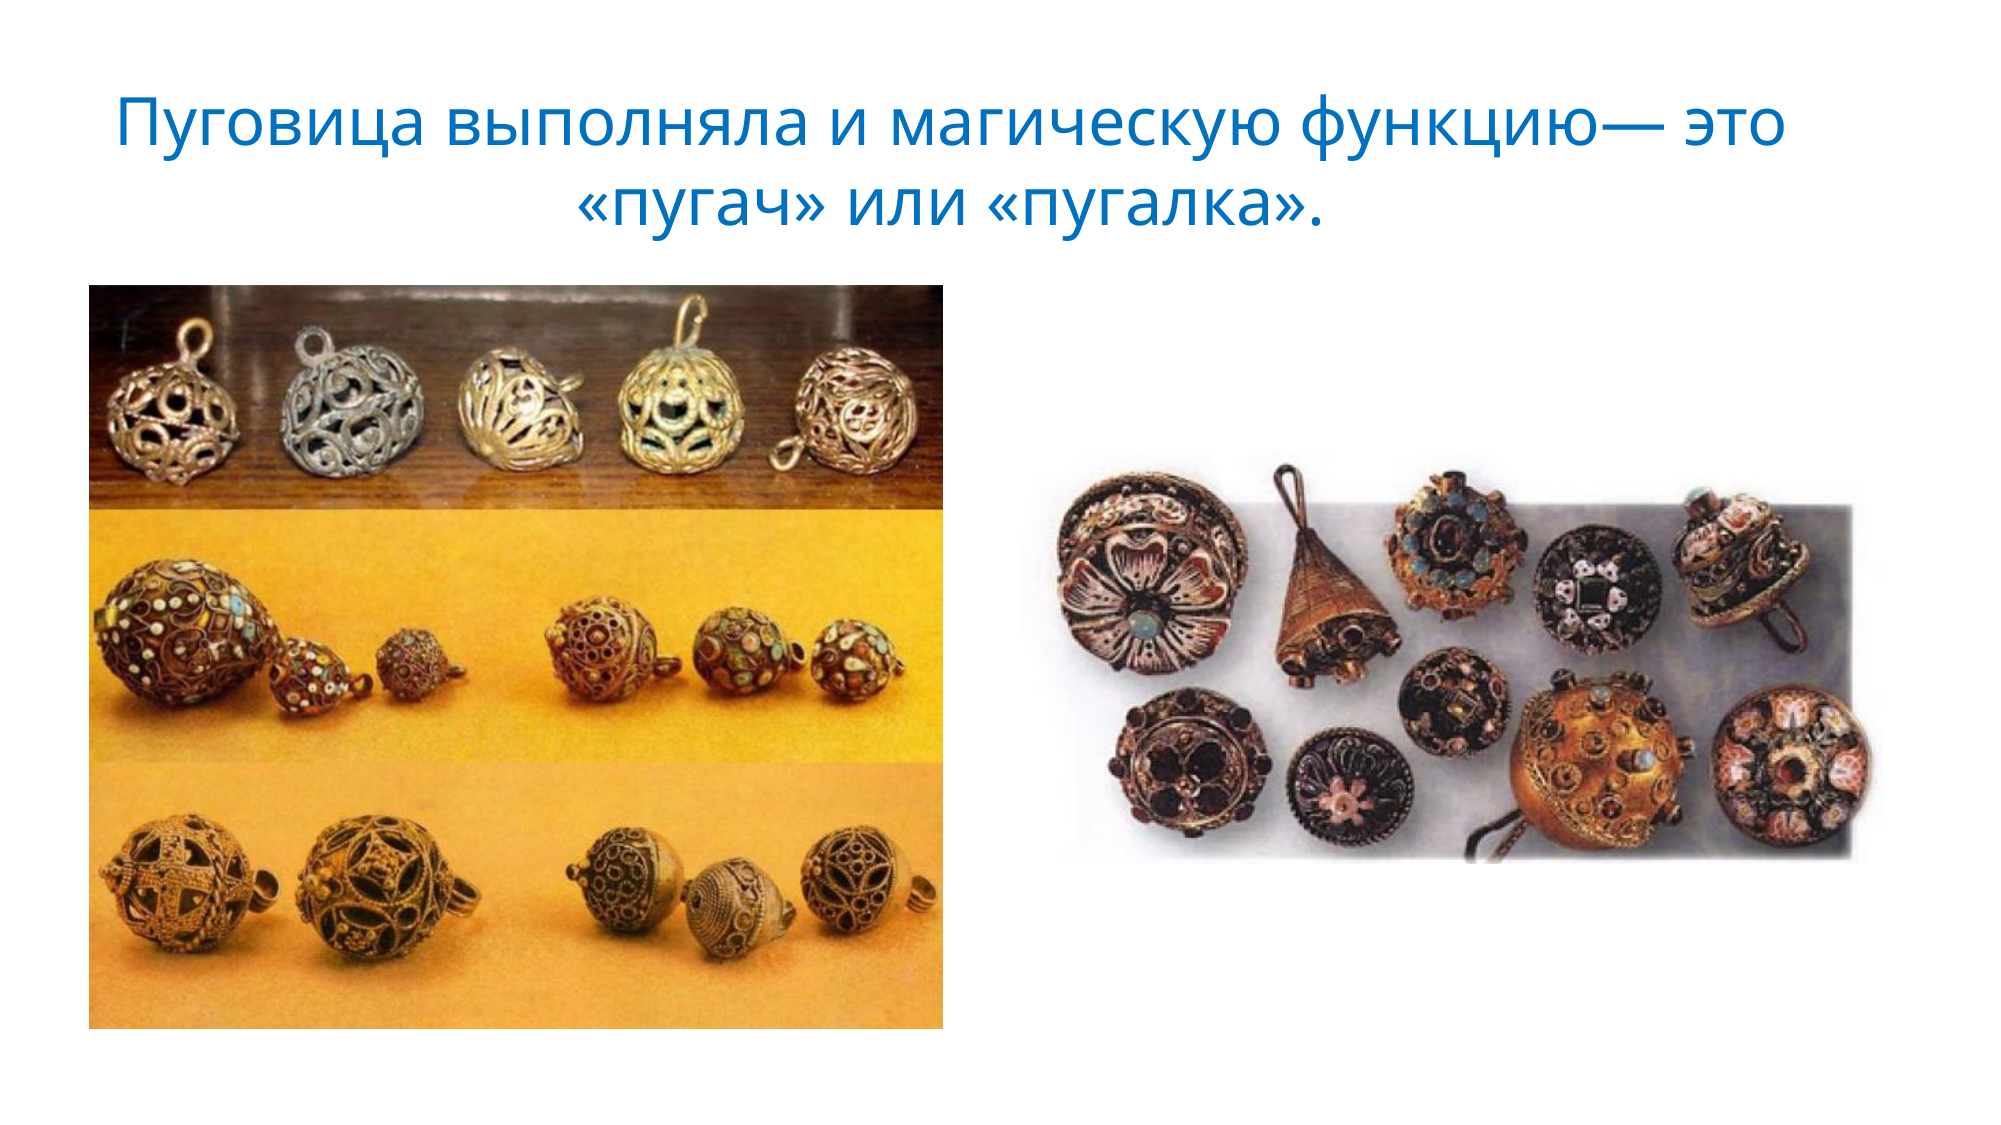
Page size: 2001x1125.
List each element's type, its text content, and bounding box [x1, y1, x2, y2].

picture [1016, 450, 1883, 864]
picture [89, 285, 943, 1029]
text_box Пуговица выполняла и магическую функцию— это «пугач» или «пугалка». [21, 71, 1883, 247]
